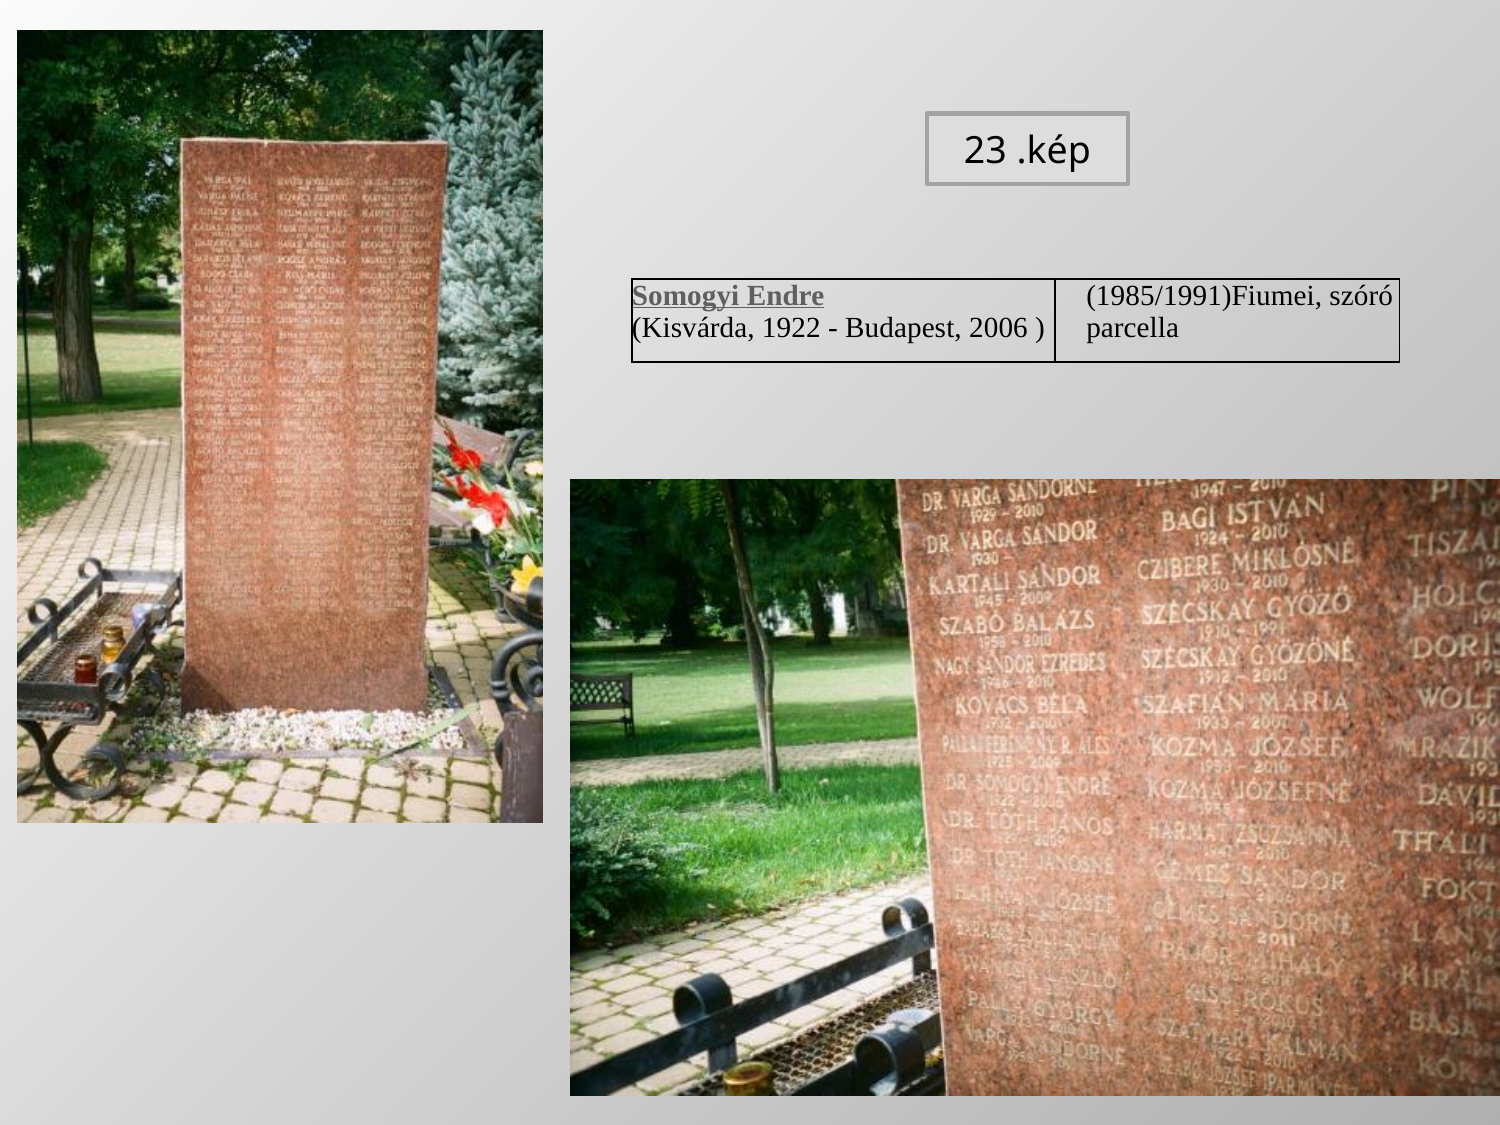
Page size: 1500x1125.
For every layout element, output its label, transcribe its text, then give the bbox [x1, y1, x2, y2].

picture [570, 479, 1500, 1097]
table_header Somogyi Endre (Kisvárda, 1922 - Budapest, 2006 ) [633, 280, 1054, 361]
text_box 23 .kép [925, 111, 1130, 186]
picture [17, 30, 543, 823]
table_header (1985/1991)Fiumei, szóró parcella [1056, 280, 1399, 361]
